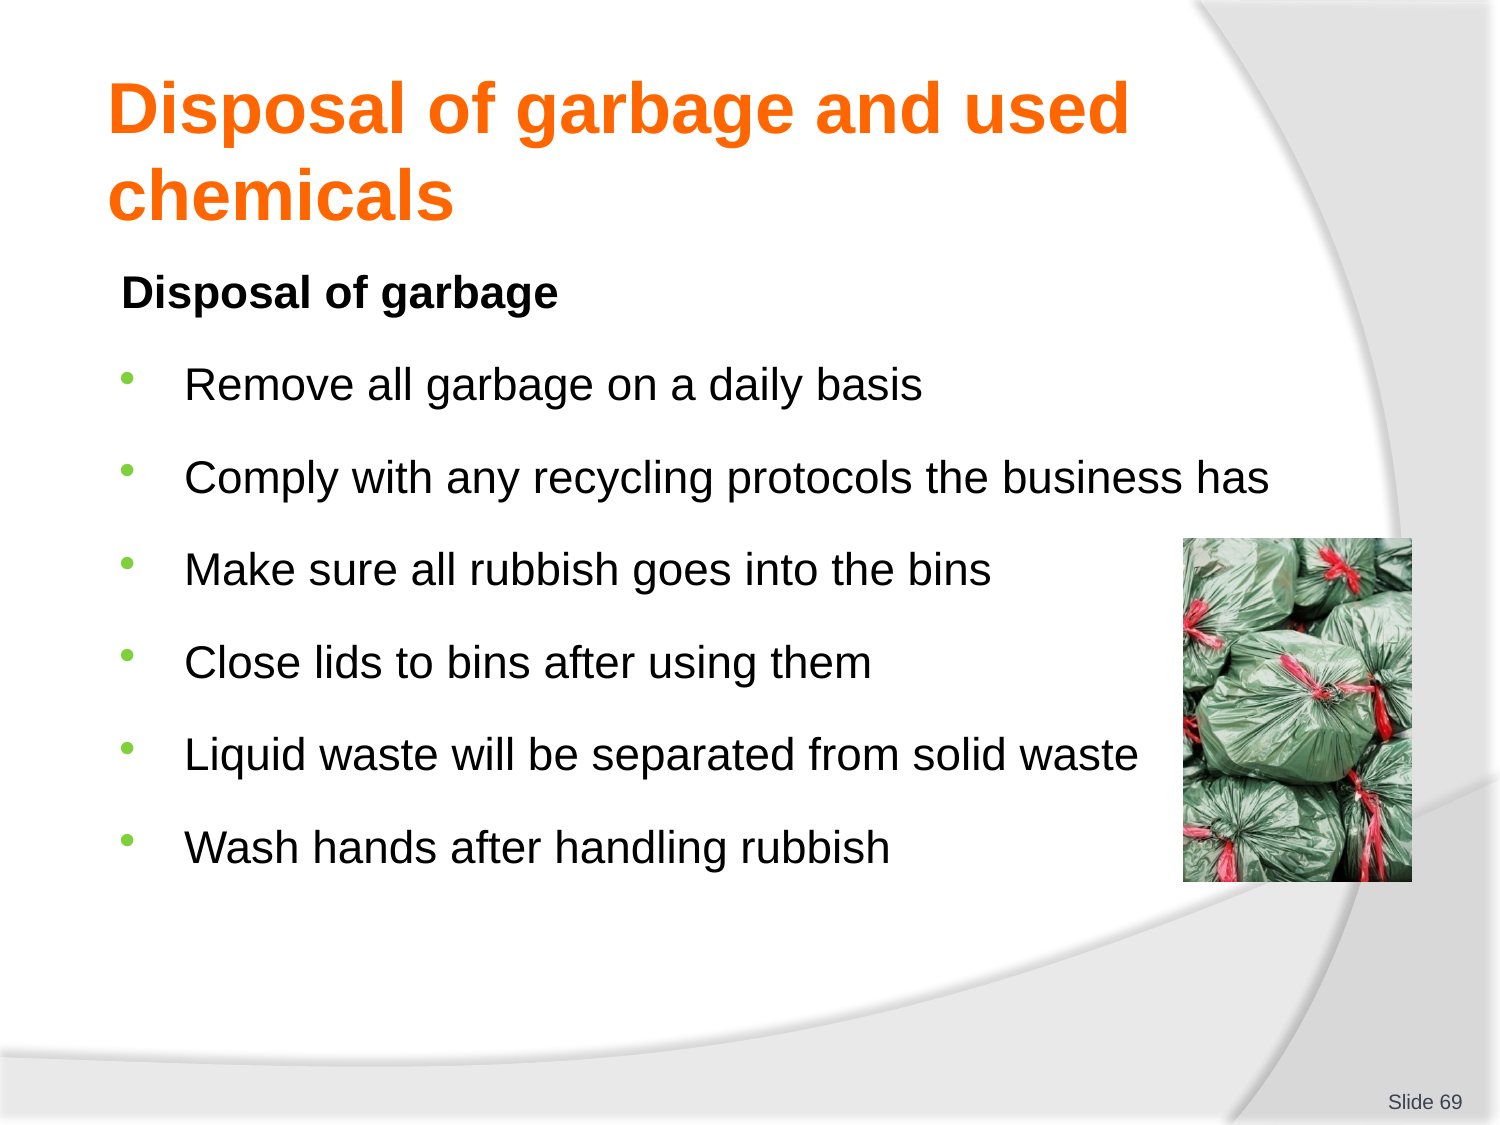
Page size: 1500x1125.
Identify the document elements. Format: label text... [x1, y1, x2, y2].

list Disposal of garbage Remove all garbage on a daily basis Comply with any recycling protocols the business has Make sure all rubbish goes into the bins Close lids to bins after using them Liquid waste will be separated from solid waste Wash hands after handling rubbish [100, 255, 1326, 1125]
slide_number Slide 69 [1337, 1053, 1463, 1114]
slide_number Slide 167 [1180, 535, 1326, 886]
picture [1183, 538, 1412, 882]
title Disposal of garbage and used chemicals [100, 54, 1412, 243]
